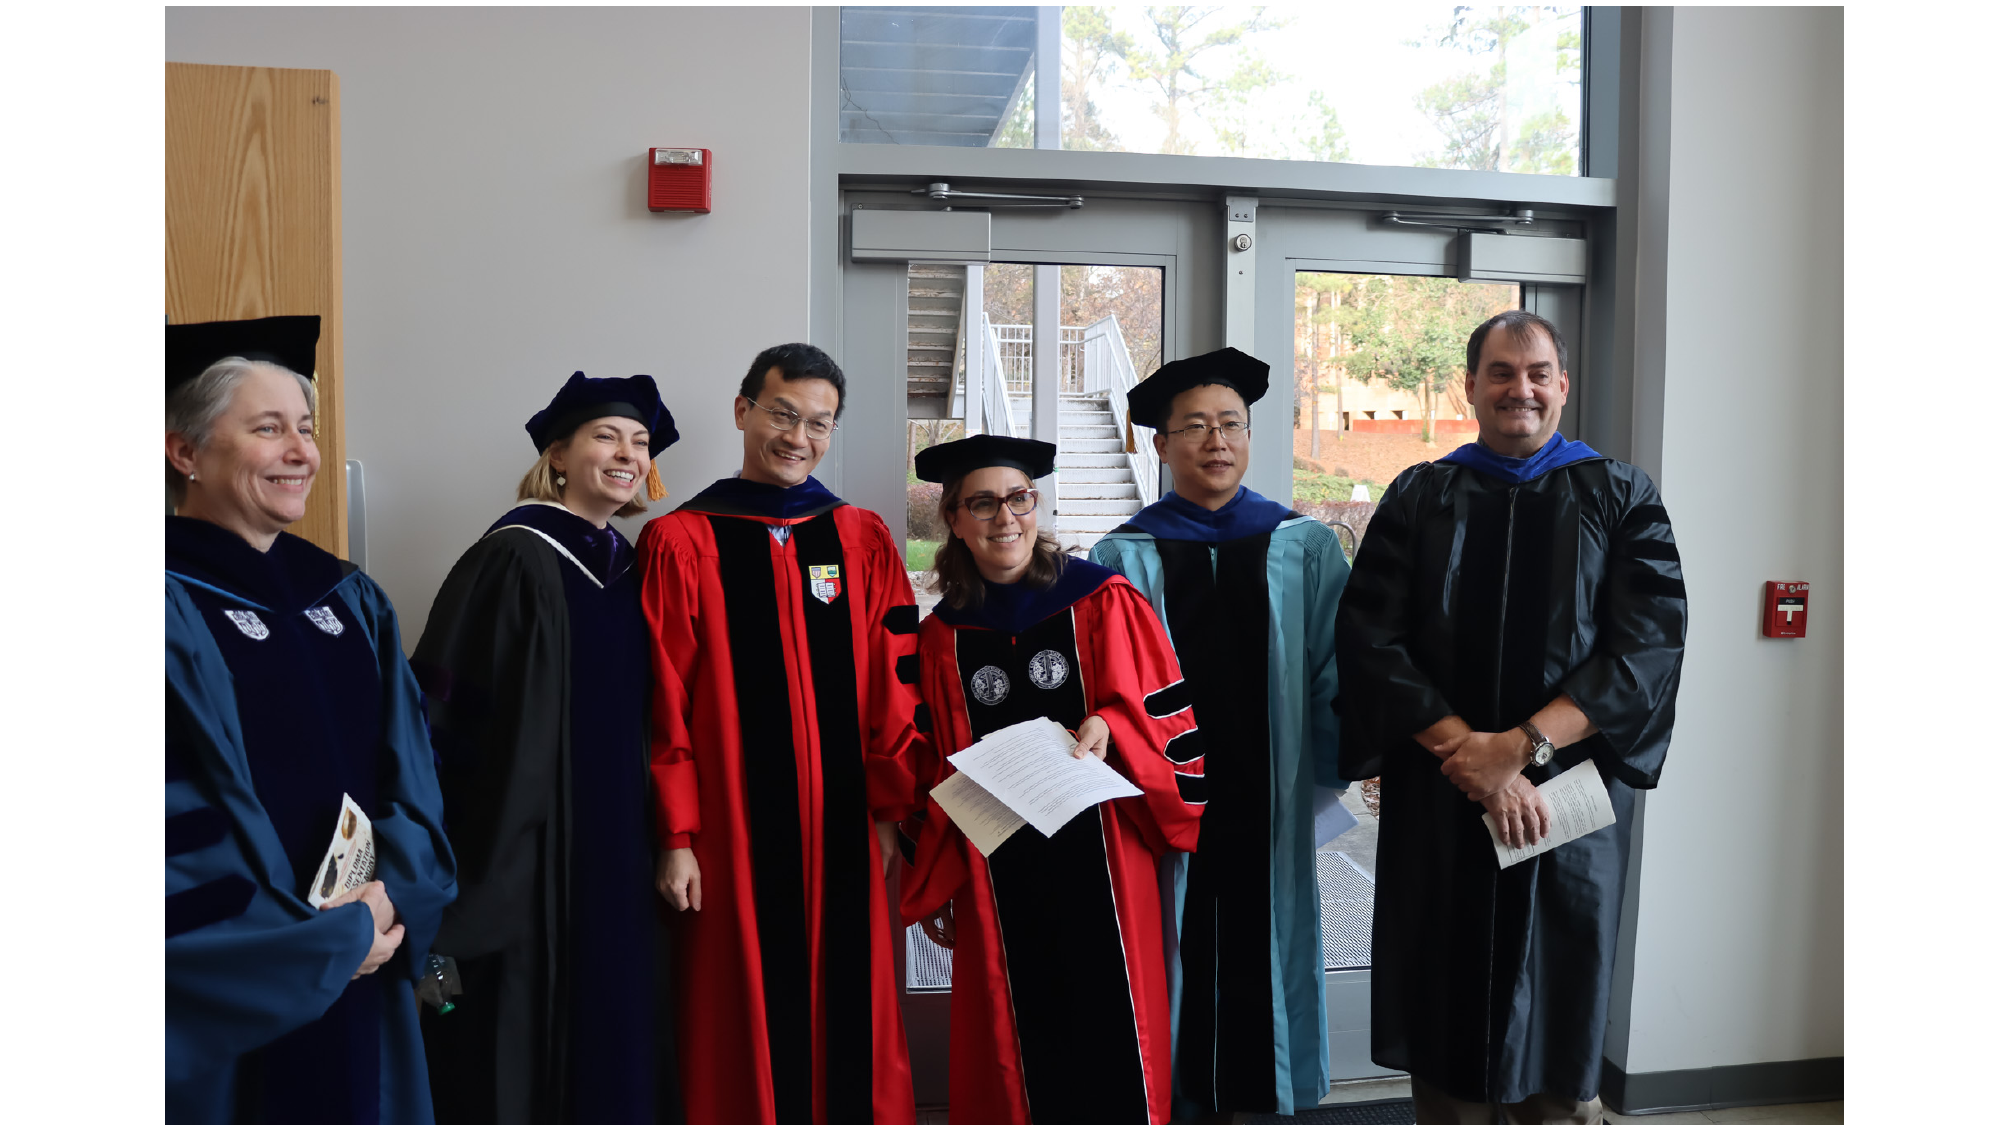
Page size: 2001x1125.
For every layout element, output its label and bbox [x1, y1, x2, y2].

picture [165, 6, 1844, 1125]
